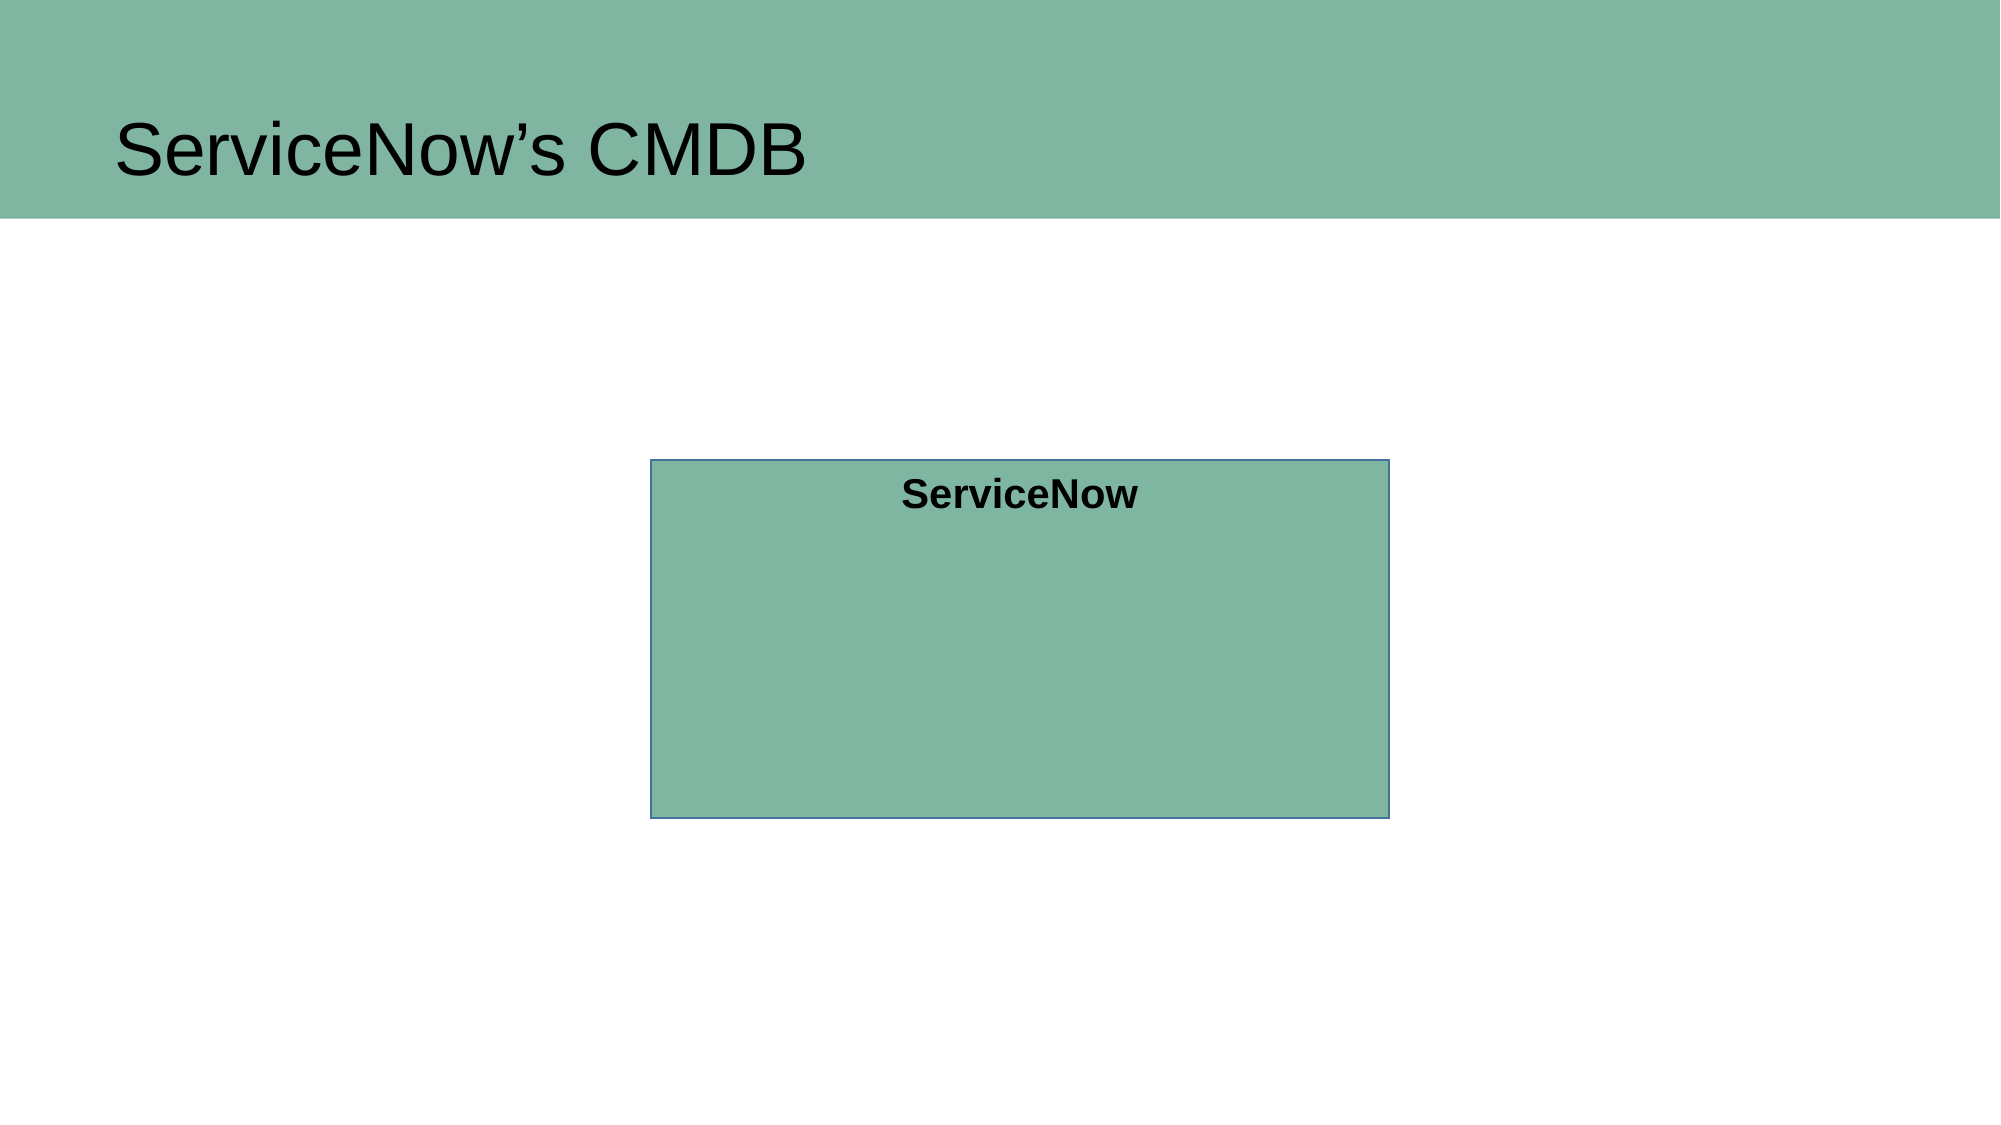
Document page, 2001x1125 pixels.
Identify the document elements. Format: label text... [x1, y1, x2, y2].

title ServiceNow’s CMDB [99, 0, 1863, 199]
text_box ServiceNow [650, 459, 1390, 819]
